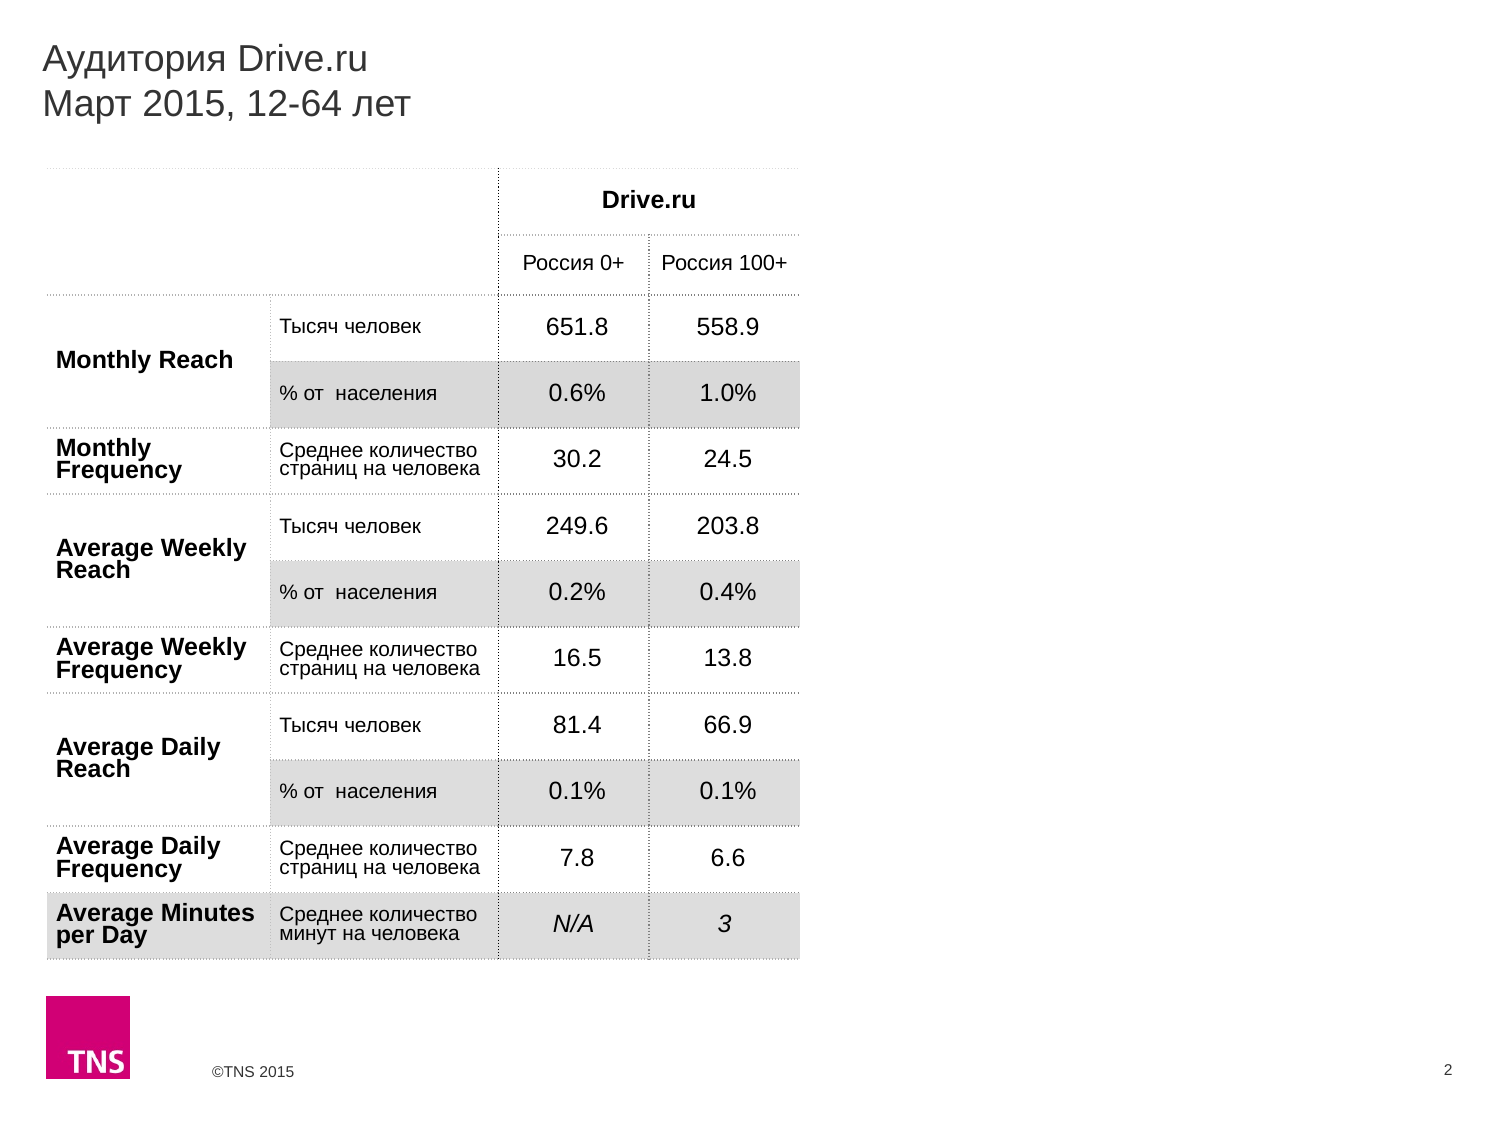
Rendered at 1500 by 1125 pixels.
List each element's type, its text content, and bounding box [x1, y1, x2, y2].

table_cell 0.1% [649, 760, 800, 826]
table_cell Average Minutes per Day [47, 893, 270, 959]
table_cell 651.8 [498, 295, 649, 361]
table_cell Среднее количество минут на человека [270, 893, 498, 959]
table_cell Average Daily Frequency [47, 826, 270, 893]
title Аудитория Drive.ru Март 2015, 12-64 лет [0, 0, 1406, 211]
table_cell Тысяч человек [270, 295, 498, 361]
table_header Drive.ru [498, 168, 800, 235]
table_cell Average Weekly Reach [47, 494, 270, 627]
table_cell 0.1% [498, 760, 649, 826]
table_cell Average Daily Reach [47, 693, 270, 826]
table_cell Monthly Reach [47, 295, 270, 428]
table_cell 24.5 [649, 428, 800, 494]
table_cell Среднее количество страниц на человека [270, 826, 498, 893]
table_cell 81.4 [498, 693, 649, 760]
table_cell % от населения [270, 361, 498, 428]
slide_number 2 [1369, 1037, 1453, 1079]
table_cell 0.2% [498, 561, 649, 627]
table_cell % от населения [270, 760, 498, 826]
table_cell 16.5 [498, 627, 649, 693]
table_cell 1.0% [649, 361, 800, 428]
table_cell 558.9 [649, 295, 800, 361]
table_cell 203.8 [649, 494, 800, 561]
table_header [47, 168, 498, 295]
table_cell 249.6 [498, 494, 649, 561]
table_cell Россия 0+ [498, 235, 649, 295]
table_cell 0.4% [649, 561, 800, 627]
table_cell 0.6% [498, 361, 649, 428]
table_cell N/A [498, 893, 649, 959]
table_cell 13.8 [649, 627, 800, 693]
table_cell Average Weekly Frequency [47, 627, 270, 693]
table_cell 7.8 [498, 826, 649, 893]
table_cell Monthly Frequency [47, 428, 270, 494]
table_cell 3 [649, 893, 800, 959]
table_cell 66.9 [649, 693, 800, 760]
table_cell 6.6 [649, 826, 800, 893]
table_cell Тысяч человек [270, 494, 498, 561]
table_cell % от населения [270, 561, 498, 627]
picture [46, 996, 130, 1079]
table_cell 30.2 [498, 428, 649, 494]
table_cell Среднее количество страниц на человека [270, 428, 498, 494]
table_cell Среднее количество страниц на человека [270, 627, 498, 693]
table_cell Россия 100+ [649, 235, 800, 295]
table_cell Тысяч человек [270, 693, 498, 760]
